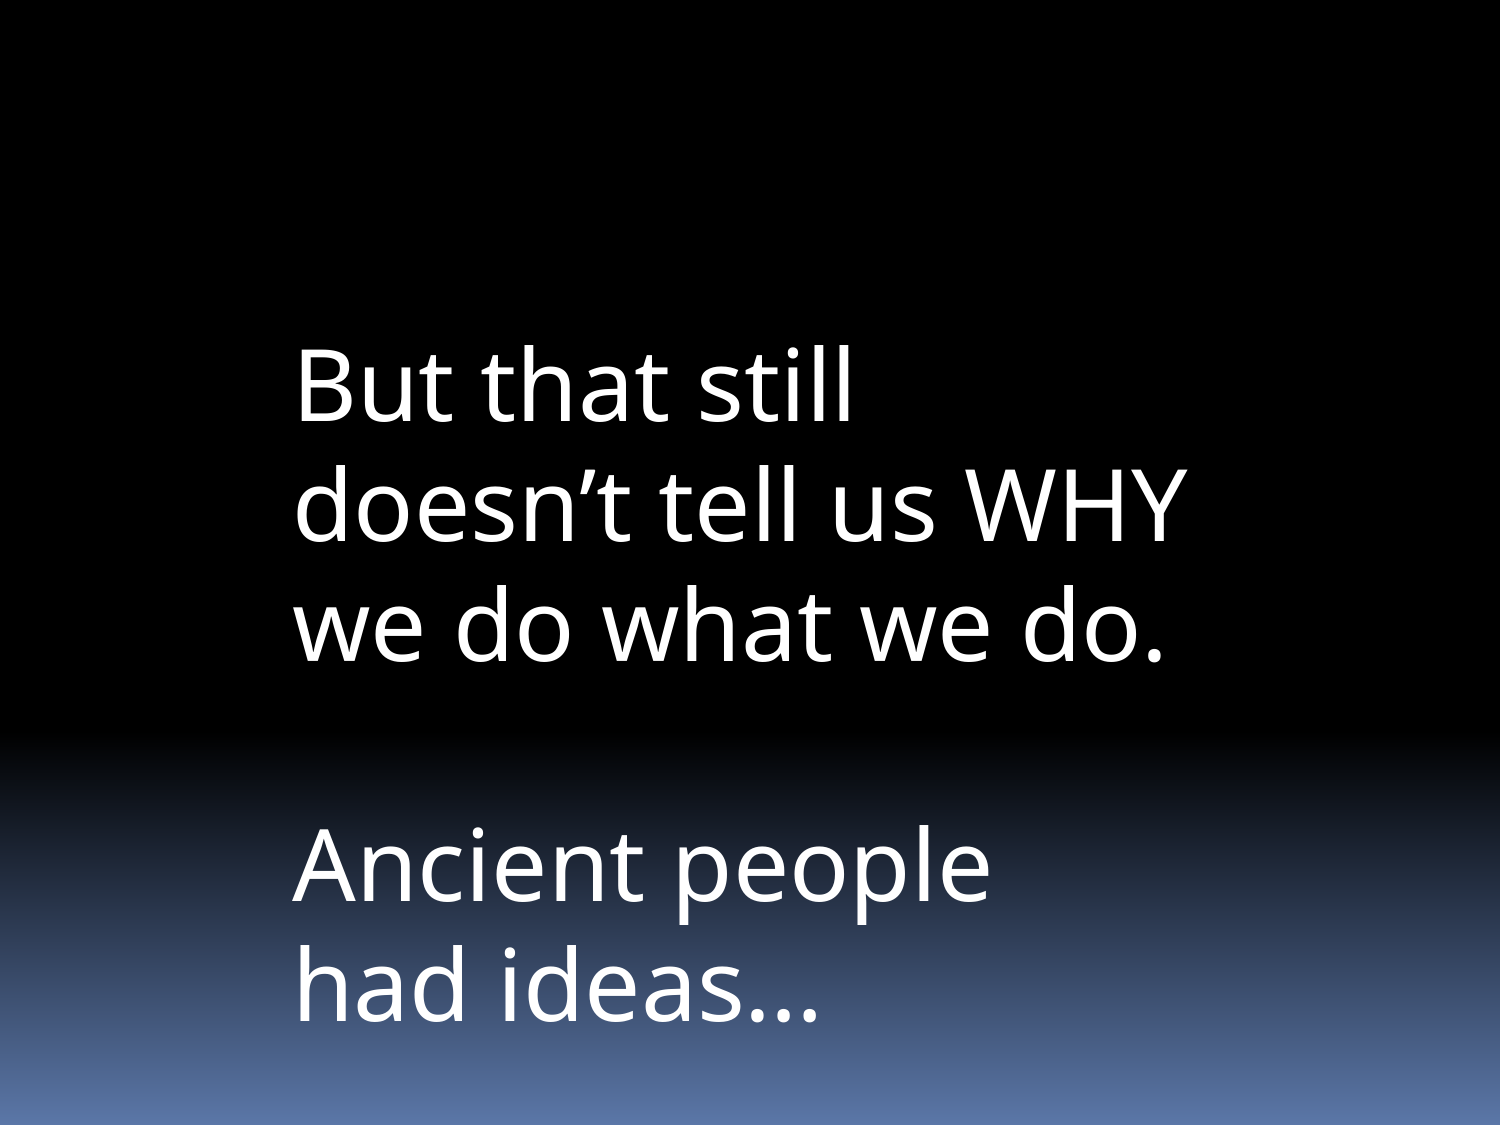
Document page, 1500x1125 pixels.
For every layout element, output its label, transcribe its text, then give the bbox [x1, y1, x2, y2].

text_box But that still doesn’t tell us WHY we do what we do. Ancient people had ideas… [277, 314, 1211, 1049]
